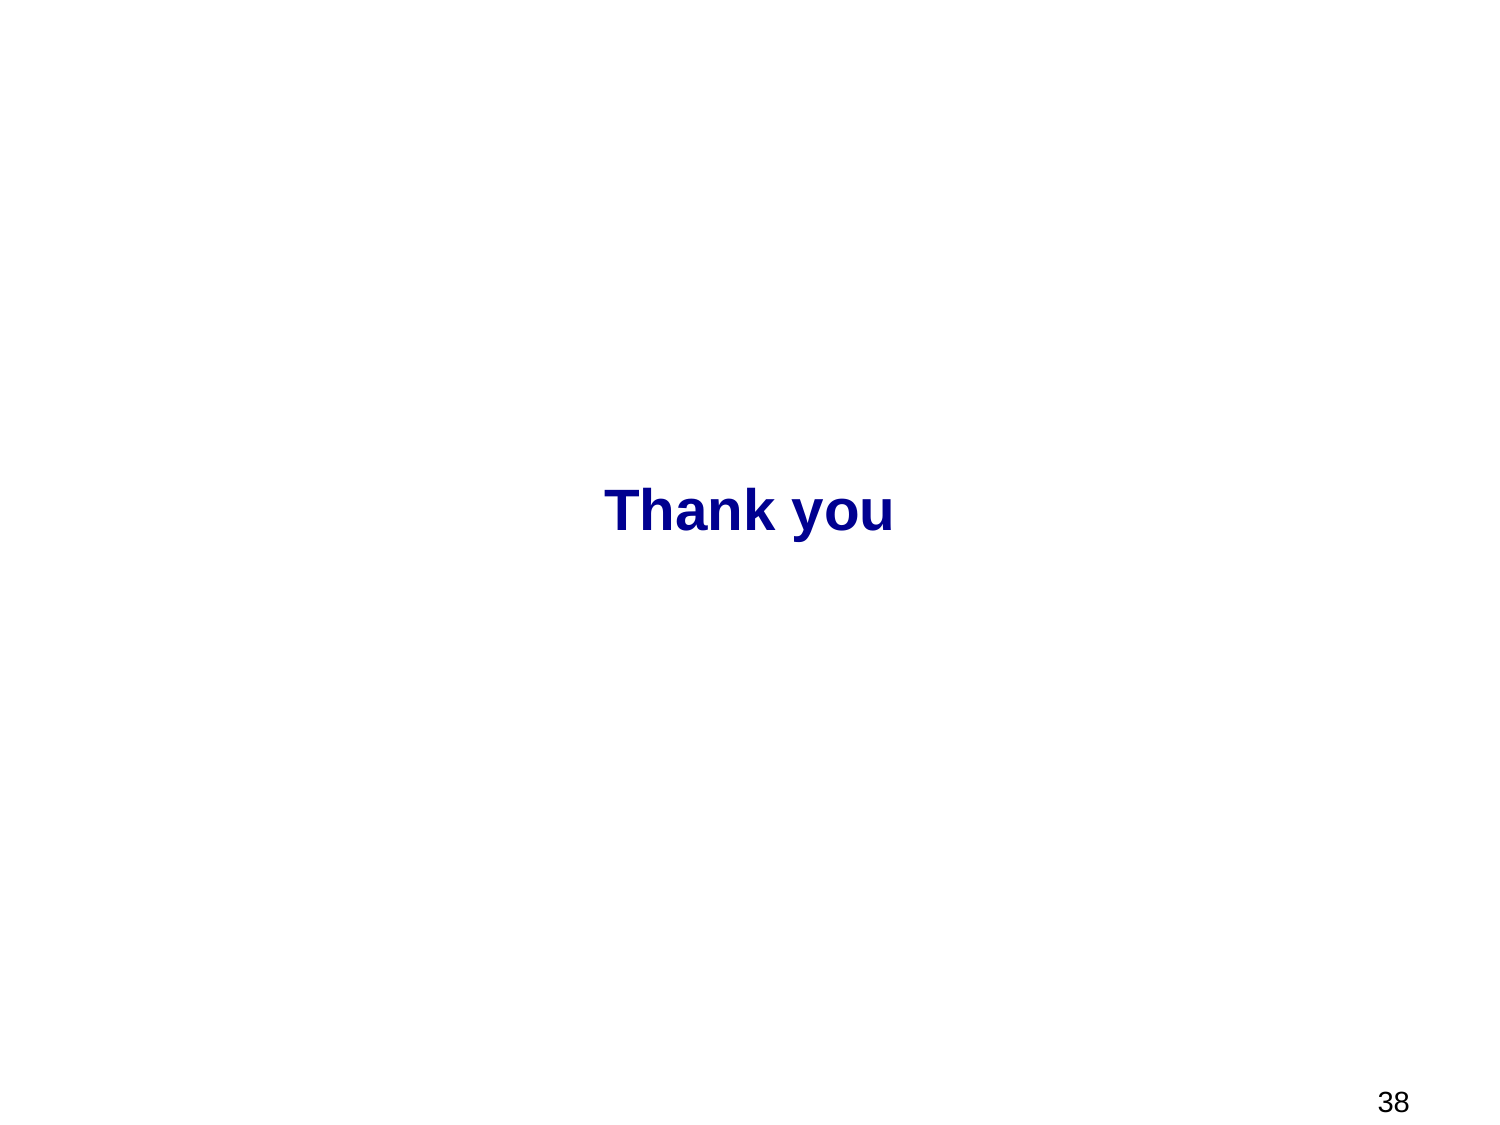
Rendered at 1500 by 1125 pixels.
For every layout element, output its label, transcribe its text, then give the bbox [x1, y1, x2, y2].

slide_number 38 [1074, 1047, 1426, 1125]
text_box Thank you [589, 465, 911, 550]
